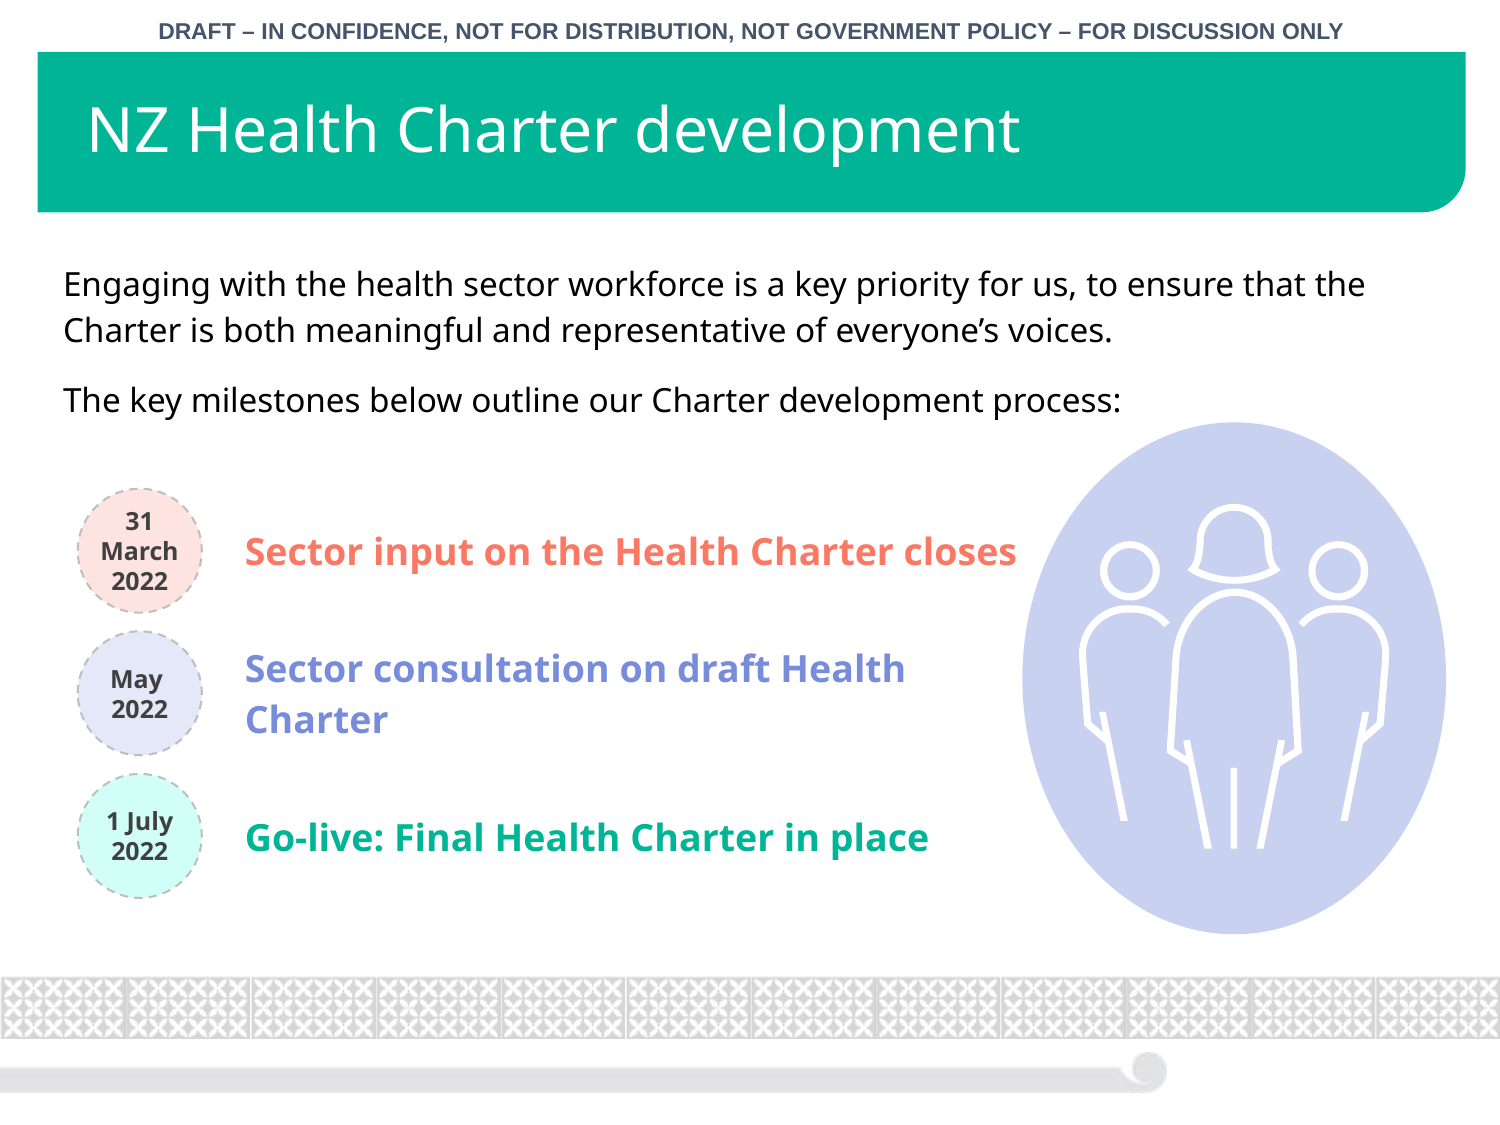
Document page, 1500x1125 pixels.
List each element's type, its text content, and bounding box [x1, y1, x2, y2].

picture [0, 1052, 1167, 1093]
text_box DRAFT – IN CONFIDENCE, NOT FOR DISTRIBUTION, NOT GOVERNMENT POLICY – FOR DISCUSSION ONLY [128, 9, 1374, 52]
text_box Sector input on the Health Charter closes [238, 512, 1064, 583]
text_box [1079, 503, 1390, 849]
text_box [1021, 421, 1448, 936]
text_box Engaging with the health sector workforce is a key priority for us, to ensure that the Charter is both meaningful and representative of everyone’s voices. The key milestones below outline our Charter development process: [56, 251, 1398, 507]
text_box 31 March 2022 [76, 487, 203, 614]
text_box May 2022 [76, 630, 203, 757]
text_box 1 July 2022 [76, 772, 203, 899]
text_box Go-live: Final Health Charter in place [238, 797, 1064, 868]
text_box Sector consultation on draft Health Charter [238, 655, 1024, 726]
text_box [0, 976, 1500, 1039]
title NZ Health Charter development [71, 52, 1397, 213]
